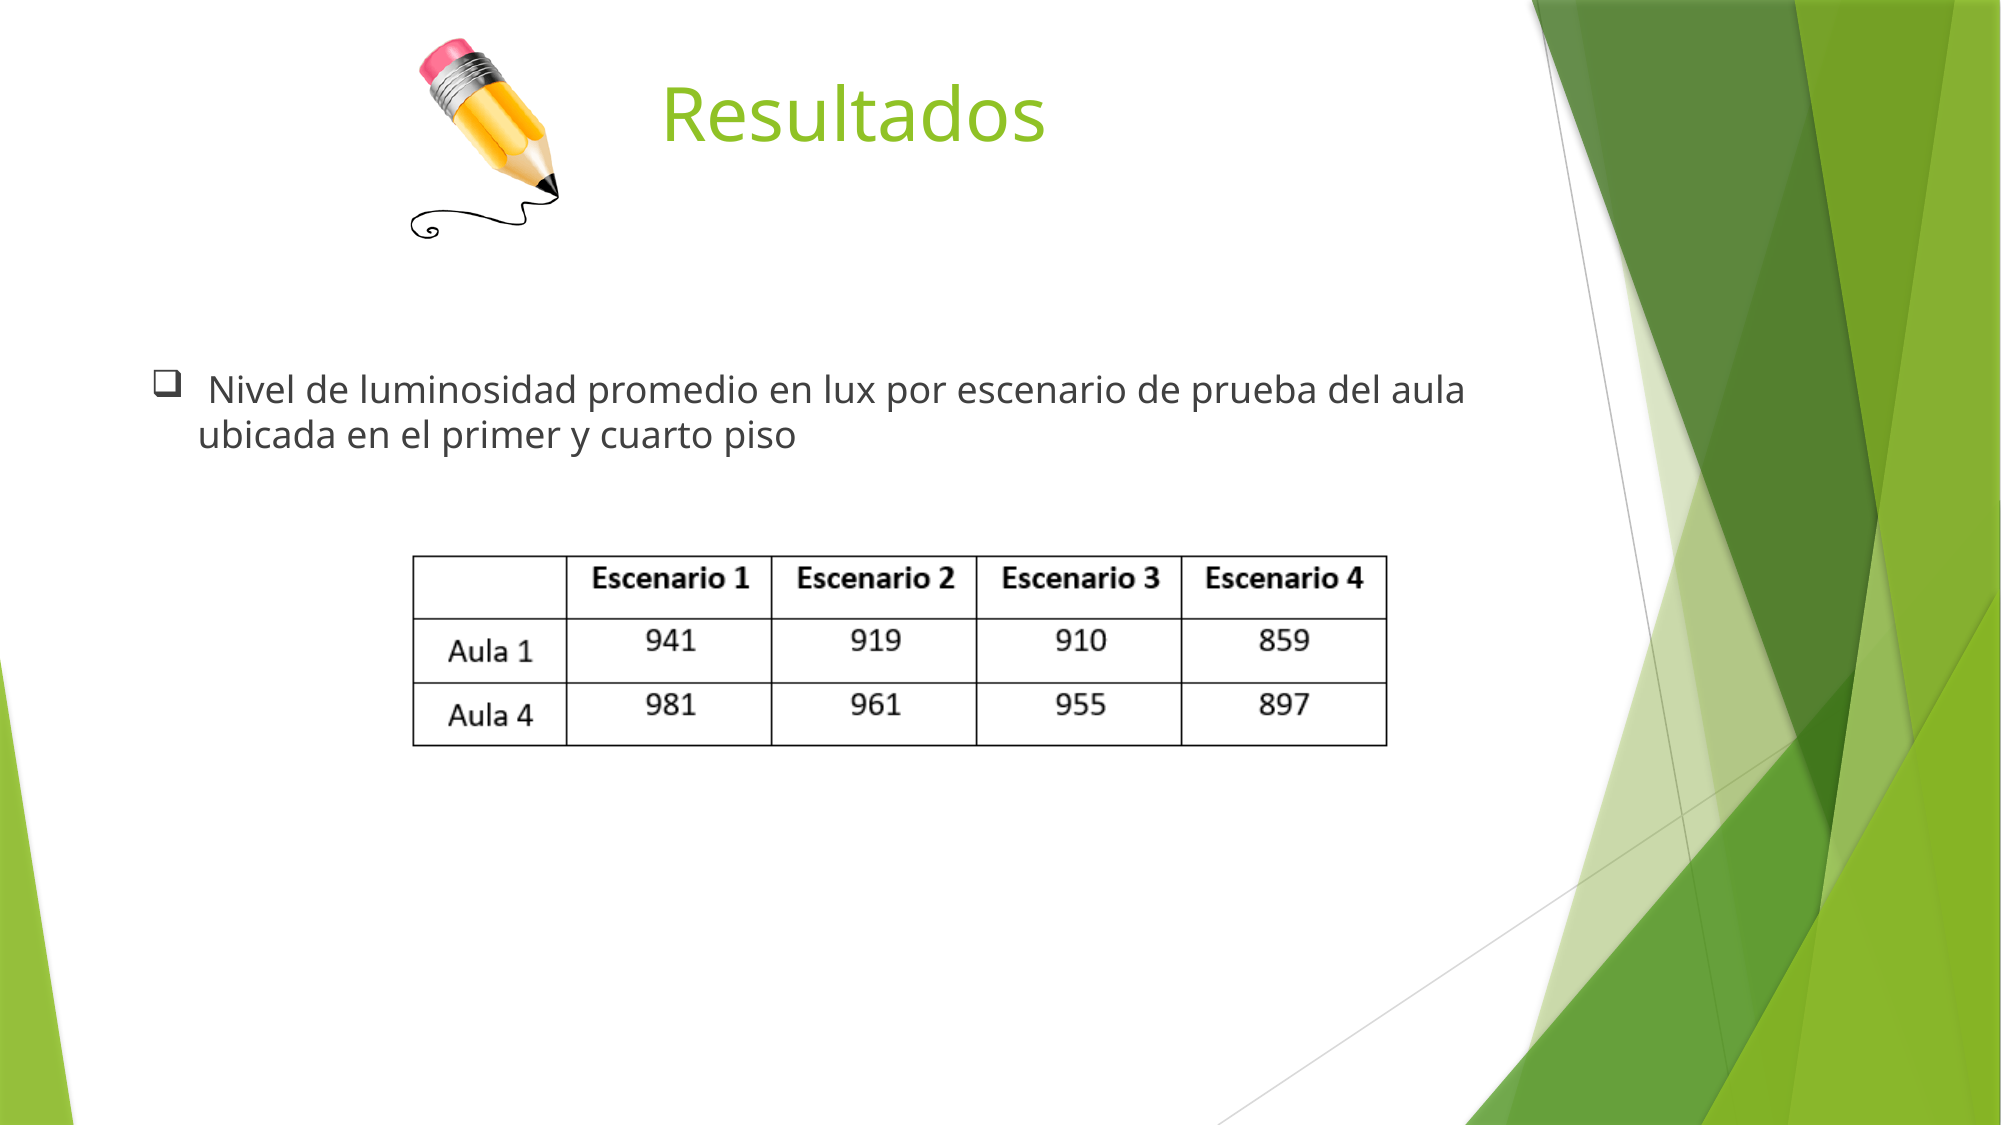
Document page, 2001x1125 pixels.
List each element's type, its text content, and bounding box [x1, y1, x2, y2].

text_box Nivel de luminosidad promedio en lux por escenario de prueba del aula ubicada en el primer y cuarto piso [136, 358, 1591, 464]
title Resultados [158, 58, 1569, 276]
picture [405, 27, 565, 244]
picture [405, 547, 1398, 757]
